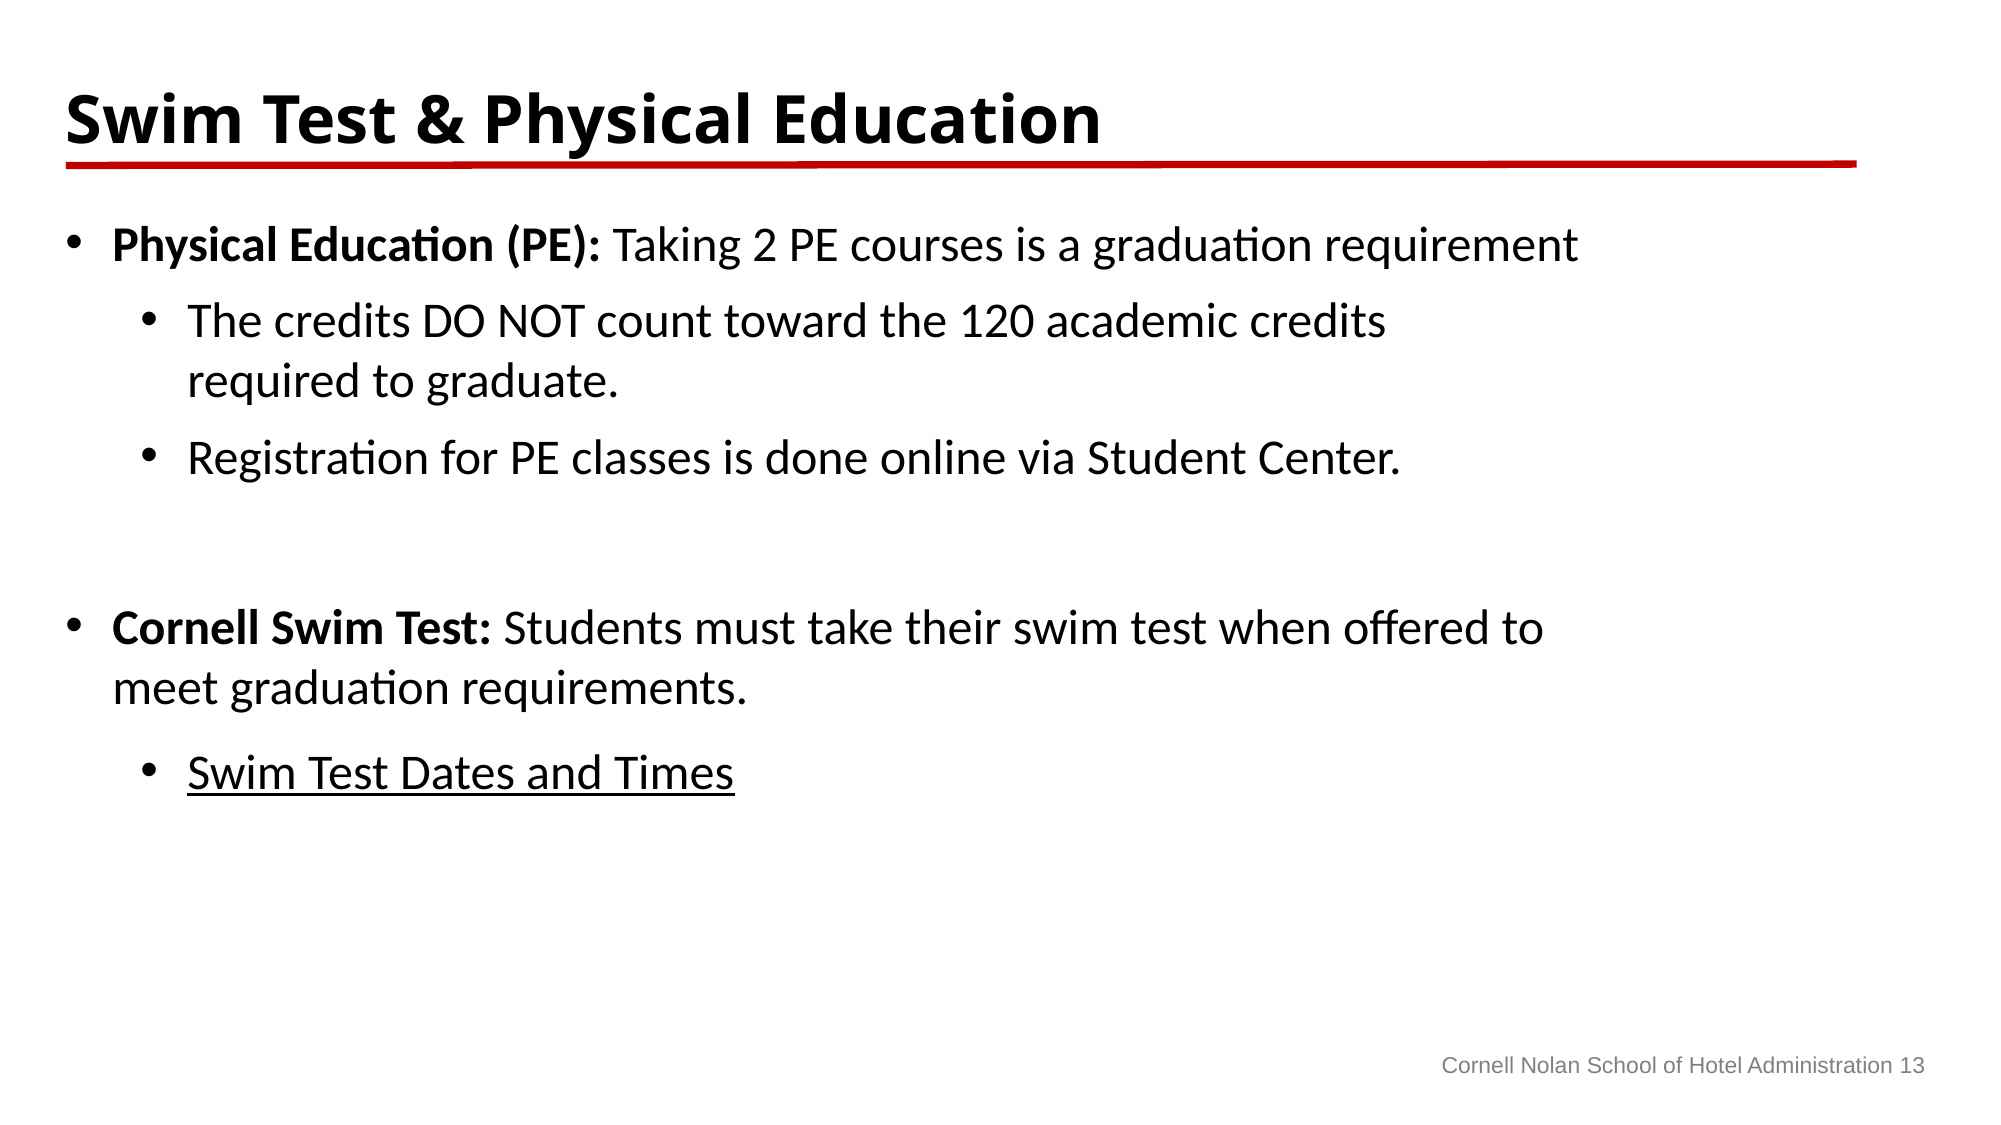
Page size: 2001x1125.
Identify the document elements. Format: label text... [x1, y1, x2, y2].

text_box Physical Education (PE): Taking 2 PE courses is a graduation requirement The credits DO NOT count toward the 120 academic credits required to graduate. Registration for PE classes is done online via Student Center. Cornell Swim Test: Students must take their swim test when offered to meet graduation requirements. Swim Test Dates and Times [50, 203, 1831, 1009]
text_box Cornell Nolan School of Hotel Administration 13 [662, 1042, 1941, 1103]
text_box Swim Test & Physical Education [50, 69, 1935, 165]
